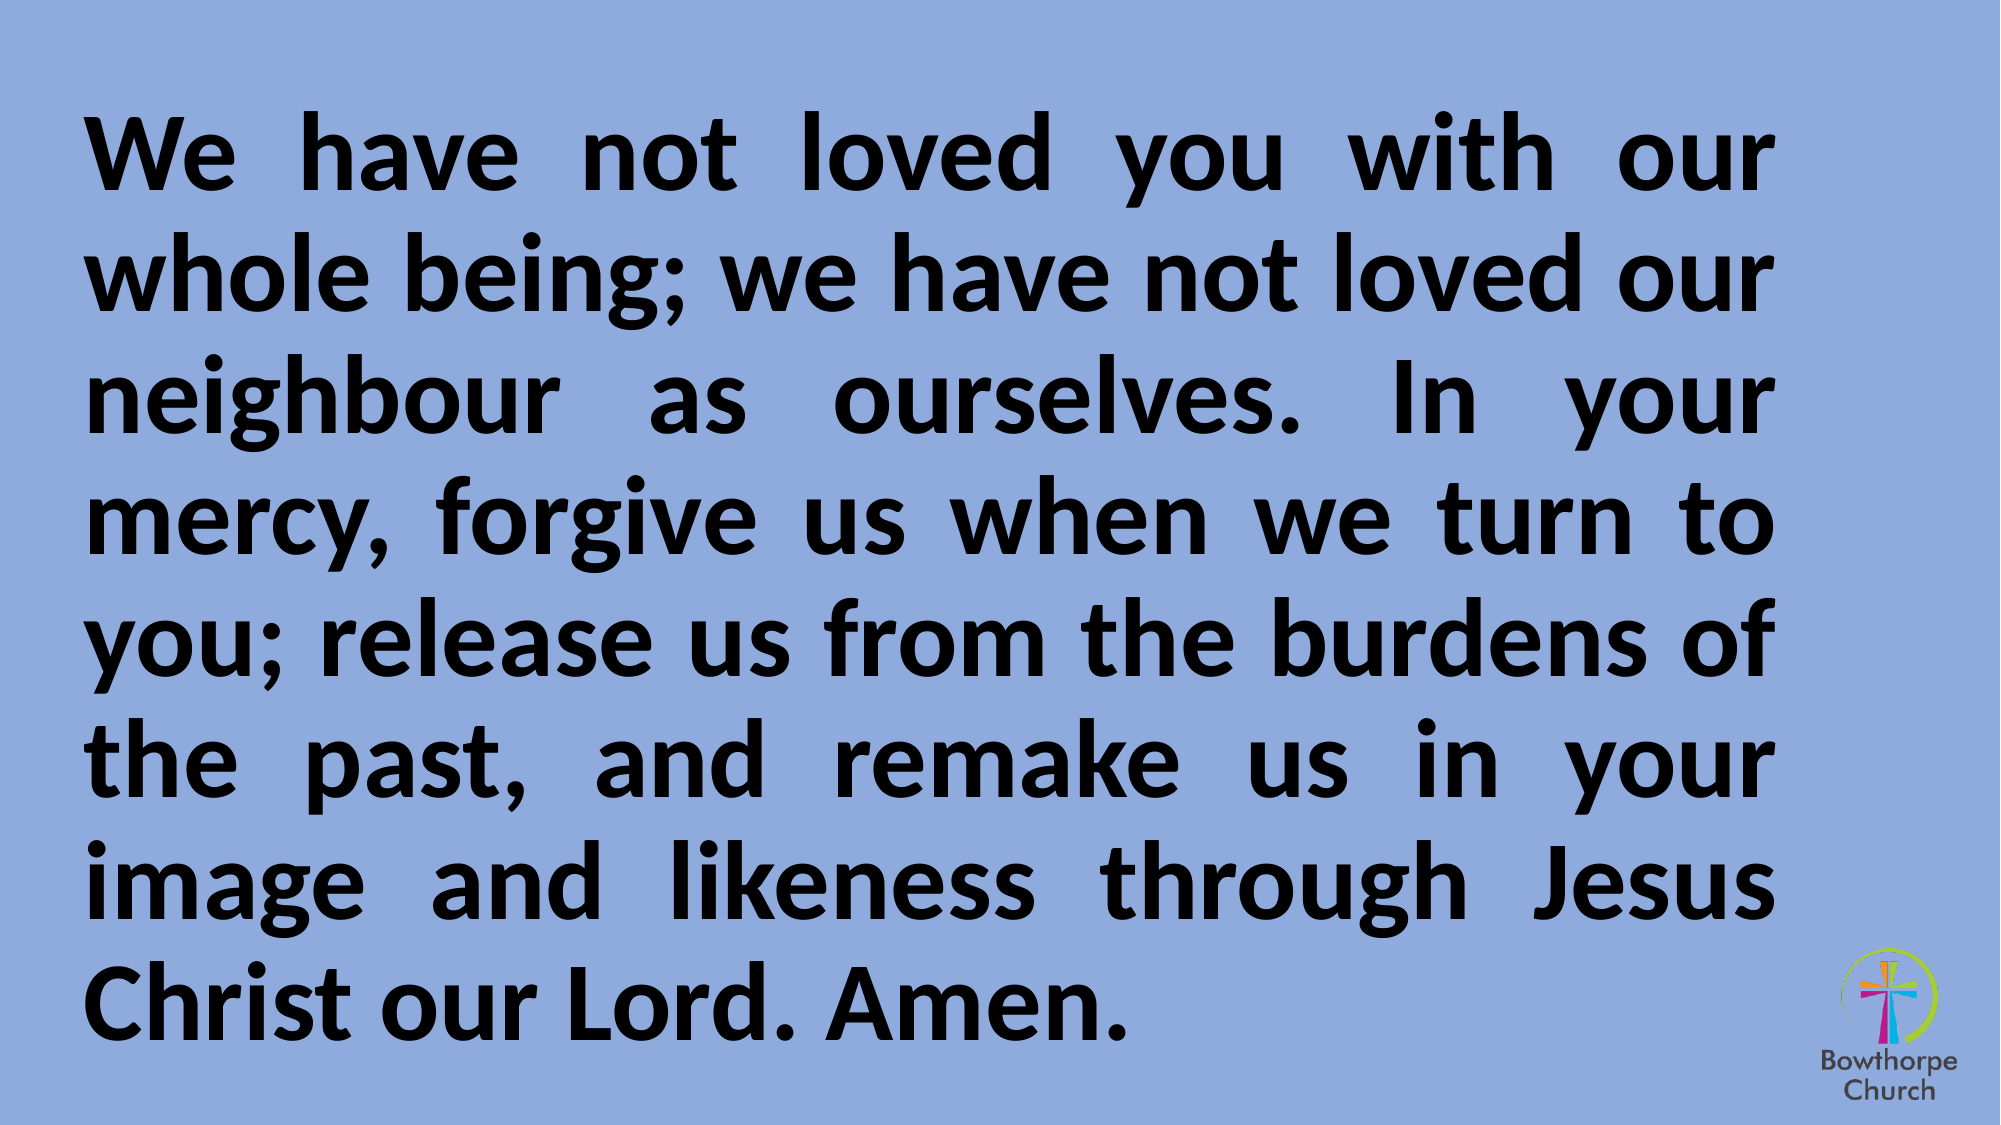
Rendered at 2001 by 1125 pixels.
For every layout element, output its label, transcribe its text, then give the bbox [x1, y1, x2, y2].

picture [1822, 948, 1957, 1100]
list We have not loved you with our whole being; we have not loved our neighbour as ourselves. In your mercy, forgive us when we turn to you; release us from the burdens of the past, and remake us in your image and likeness through Jesus Christ our Lord. Amen. [69, 85, 1794, 1123]
